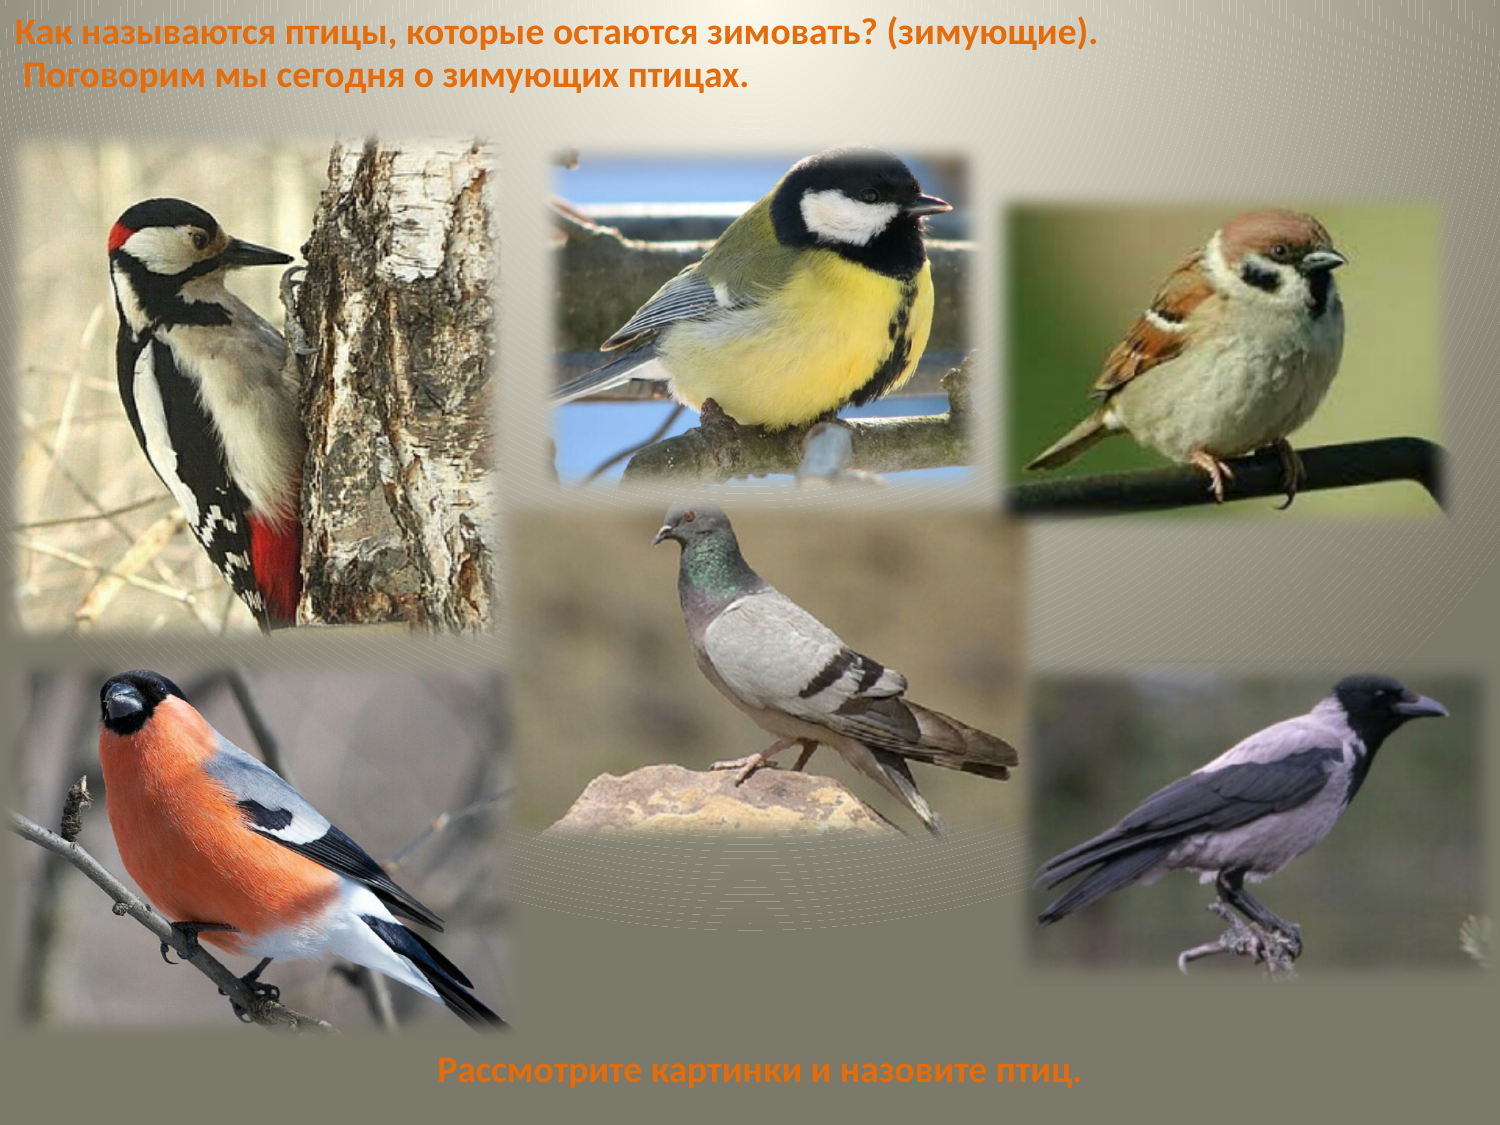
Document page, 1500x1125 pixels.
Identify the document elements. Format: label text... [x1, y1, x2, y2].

picture [0, 125, 1500, 1042]
text_box Рассмотрите картинки и назовите птиц. [422, 1037, 1173, 1125]
text_box Поговорим мы сегодня о зимующих птицах. [0, 42, 1375, 103]
text_box Как называются птицы, которые остаются зимовать? (зимующие). [0, 0, 1294, 42]
